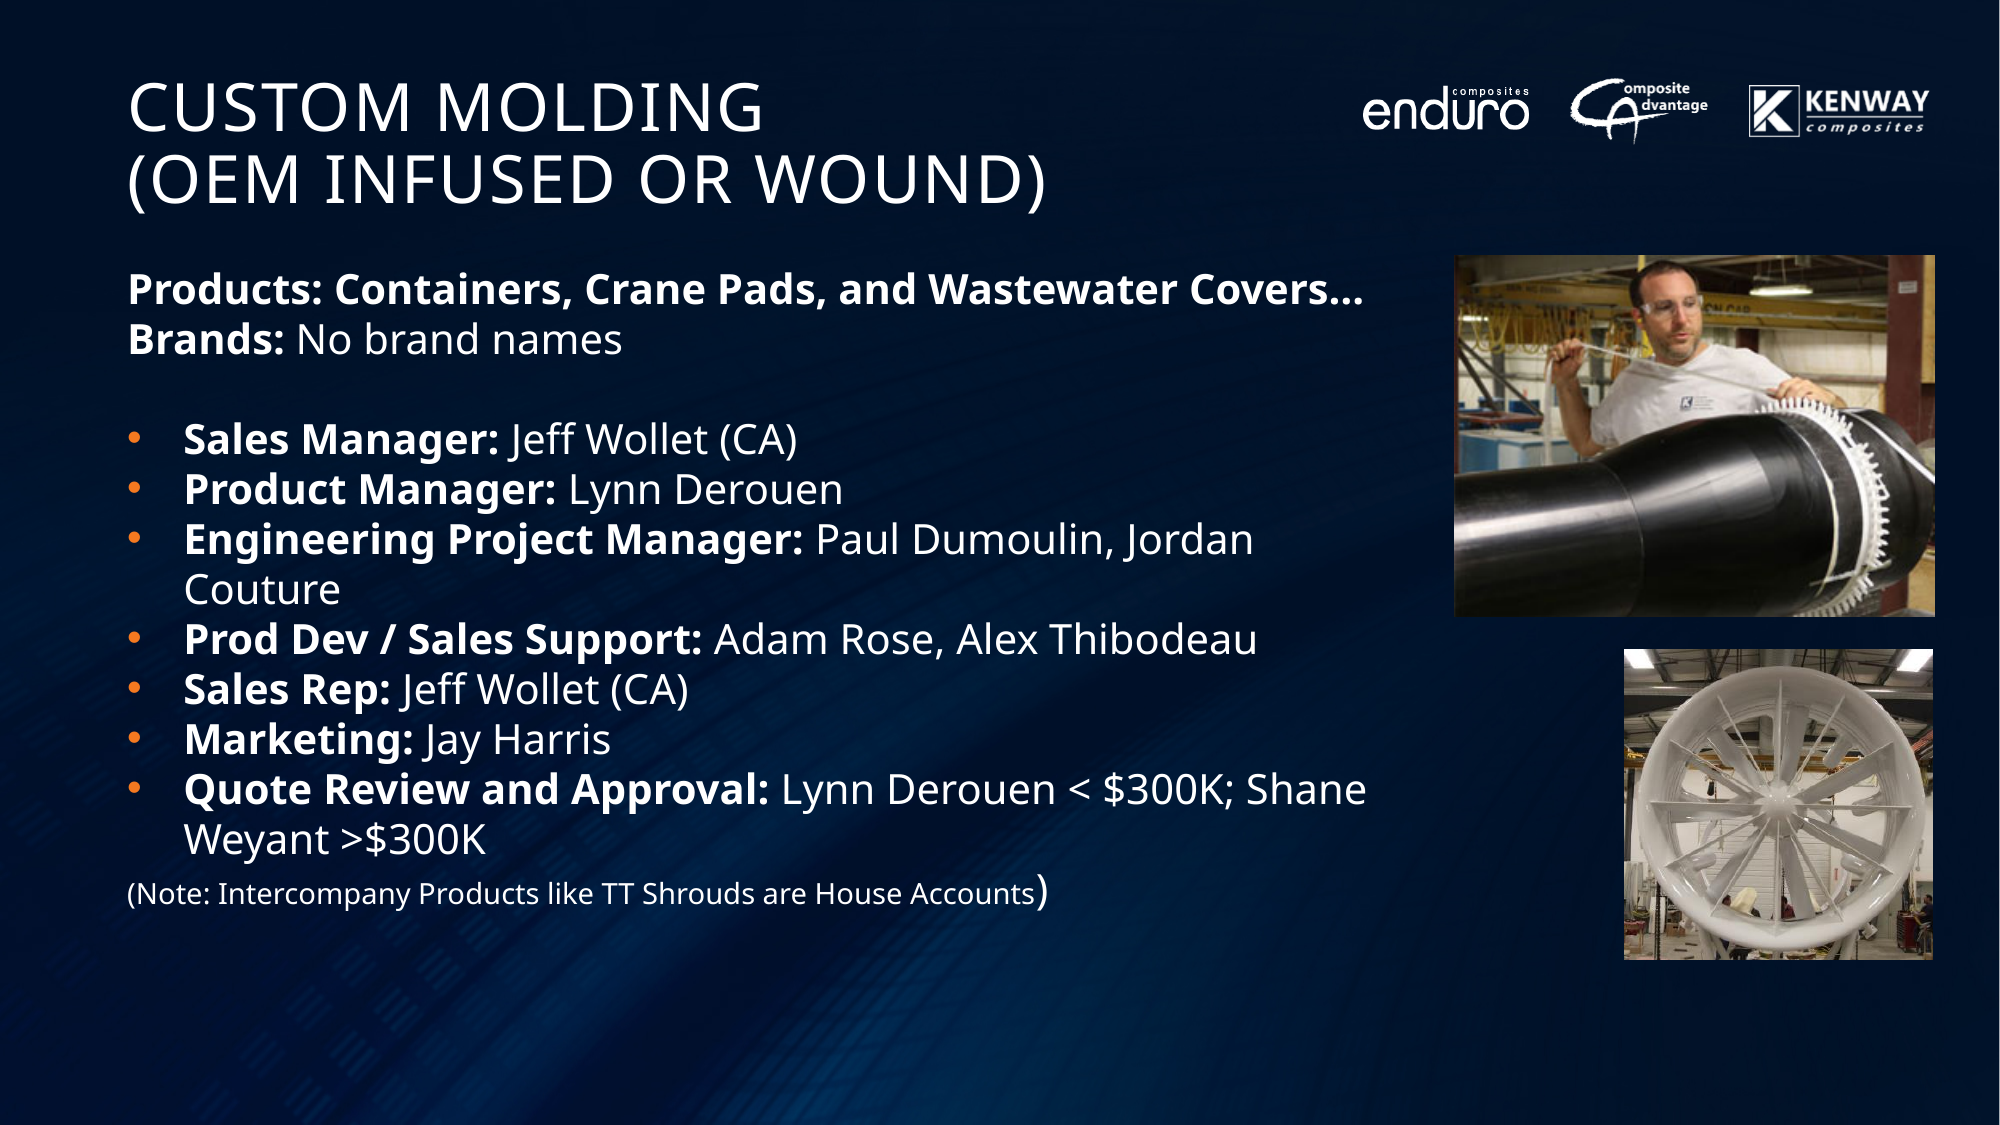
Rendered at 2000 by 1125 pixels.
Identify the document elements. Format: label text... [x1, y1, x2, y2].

text_box Products: Containers, Crane Pads, and Wastewater Covers… Brands: No brand names Sales Manager: Jeff Wollet (CA) Product Manager: Lynn Derouen Engineering Project Manager: Paul Dumoulin, Jordan Couture Prod Dev / Sales Support: Adam Rose, Alex Thibodeau Sales Rep: Jeff Wollet (CA) Marketing: Jay Harris Quote Review and Approval: Lynn Derouen < $300K; Shane Weyant >$300K (Note: Intercompany Products like TT Shrouds are House Accounts) [112, 254, 1438, 920]
title CUSTOM MOLDING (OEM INFUSED OR WOUND) [112, 62, 1200, 225]
picture [0, 0, 2000, 1125]
